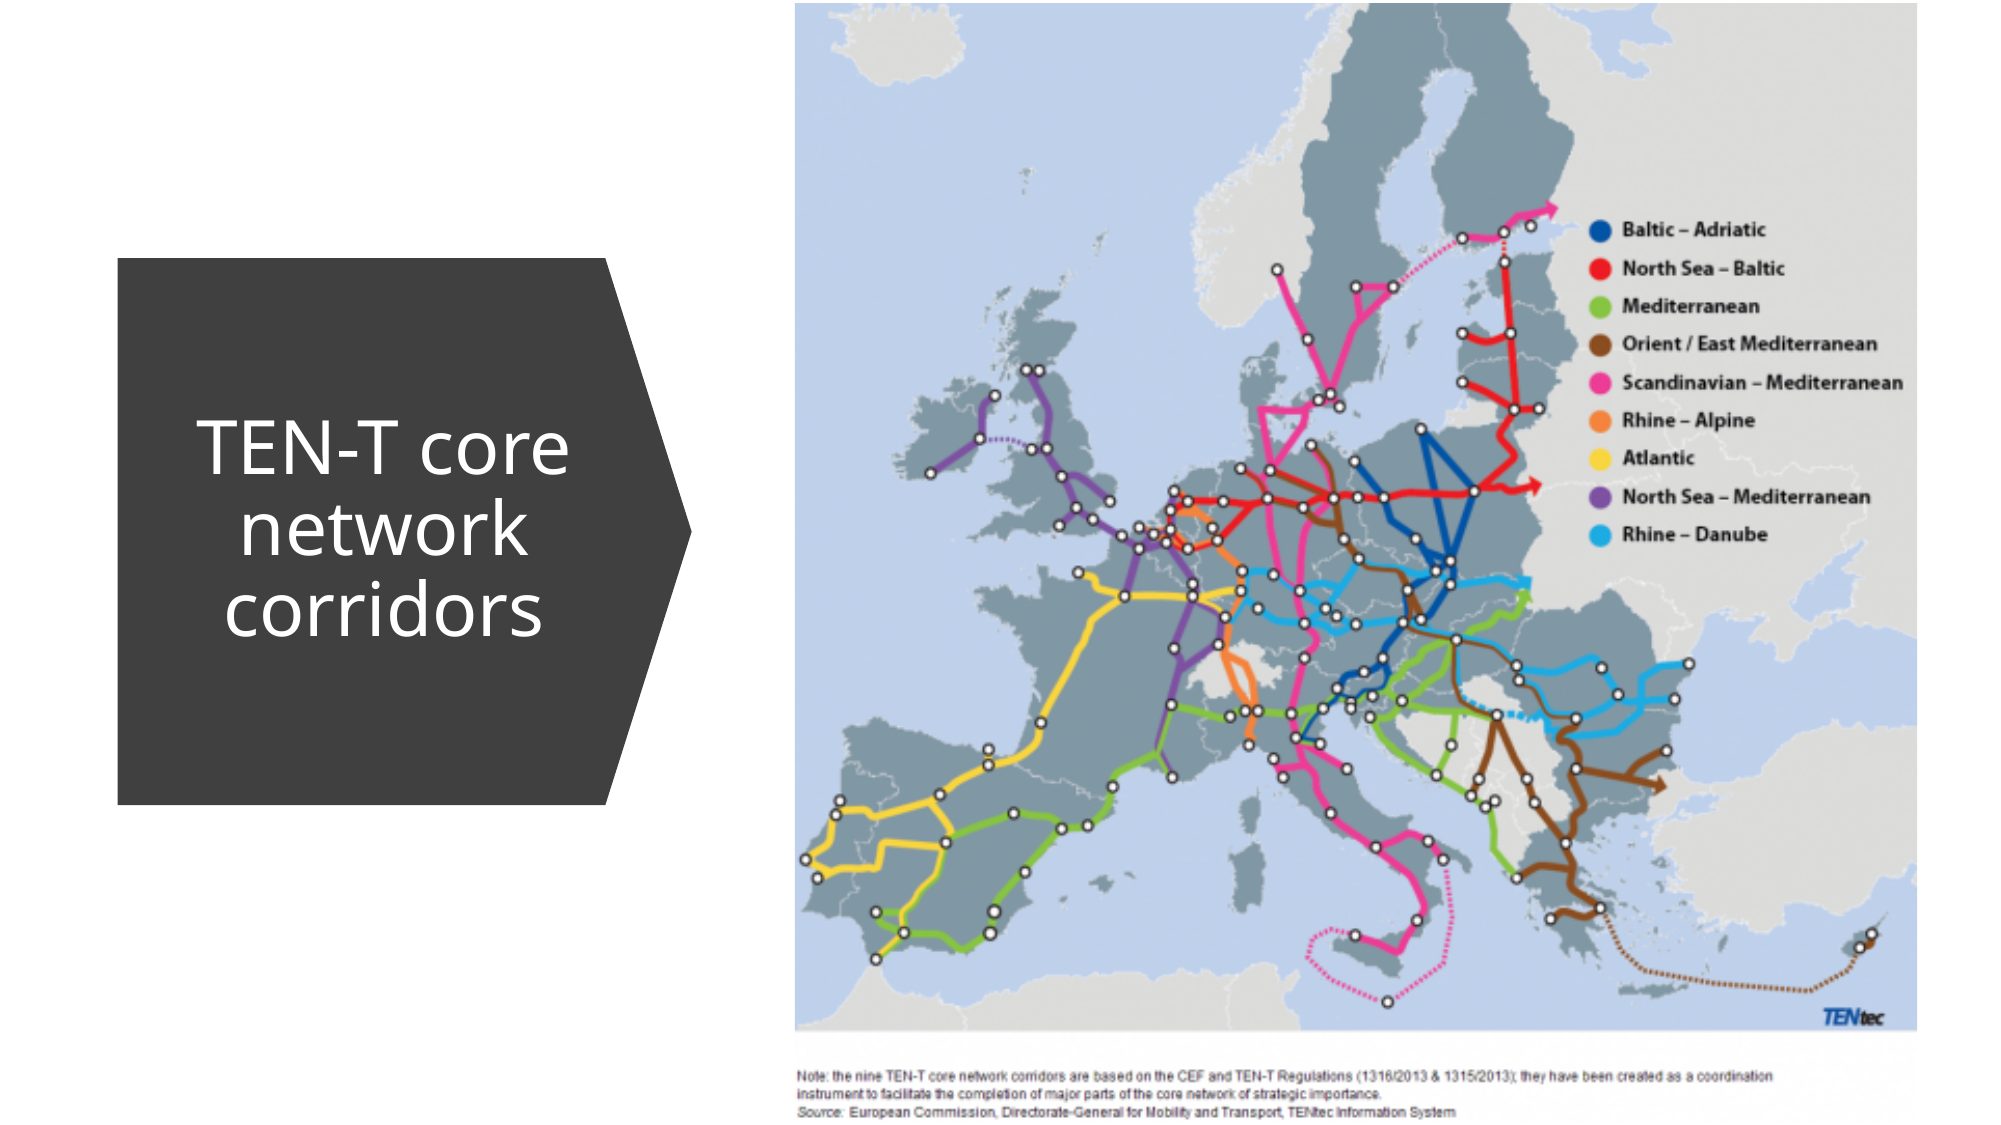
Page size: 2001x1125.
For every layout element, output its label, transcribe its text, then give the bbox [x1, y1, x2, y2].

text_box [116, 257, 693, 807]
title TEN-T core network corridors [168, 322, 601, 741]
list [794, 2, 1918, 1122]
